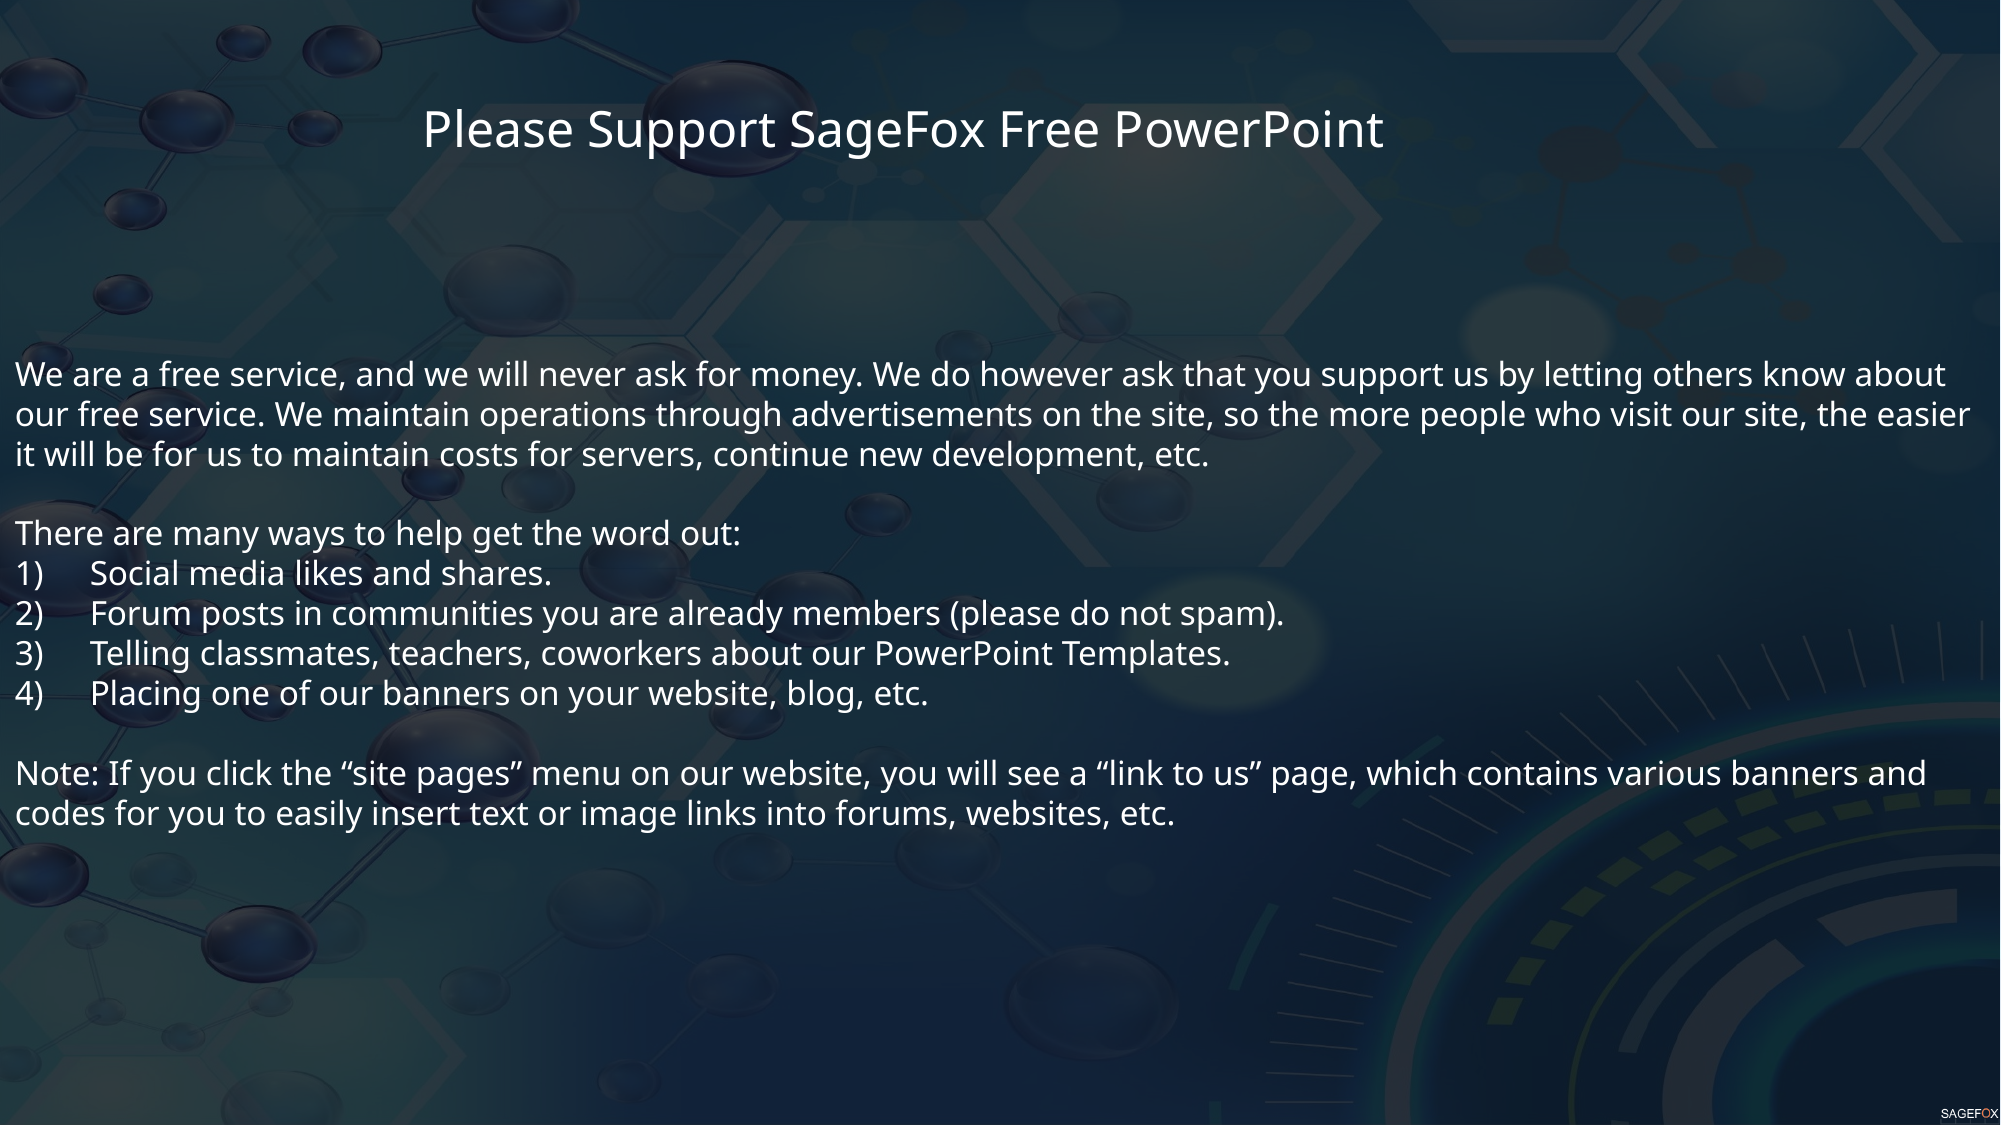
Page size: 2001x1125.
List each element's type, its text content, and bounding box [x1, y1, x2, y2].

title Please Support SageFox Free PowerPoint [363, 72, 1444, 190]
text_box We are a free service, and we will never ask for money. We do however ask that you support us by letting others know about our free service. We maintain operations through advertisements on the site, so the more people who visit our site, the easier it will be for us to maintain costs for servers, continue new development, etc. There are many ways to help get the word out: Social media likes and shares. Forum posts in communities you are already members (please do not spam). Telling classmates, teachers, coworkers about our PowerPoint Templates. Placing one of our banners on your website, blog, etc. Note: If you click the “site pages” menu on our website, you will see a “link to us” page, which contains various banners and codes for you to easily insert text or image links into forums, websites, etc. [0, 0, 2000, 1125]
